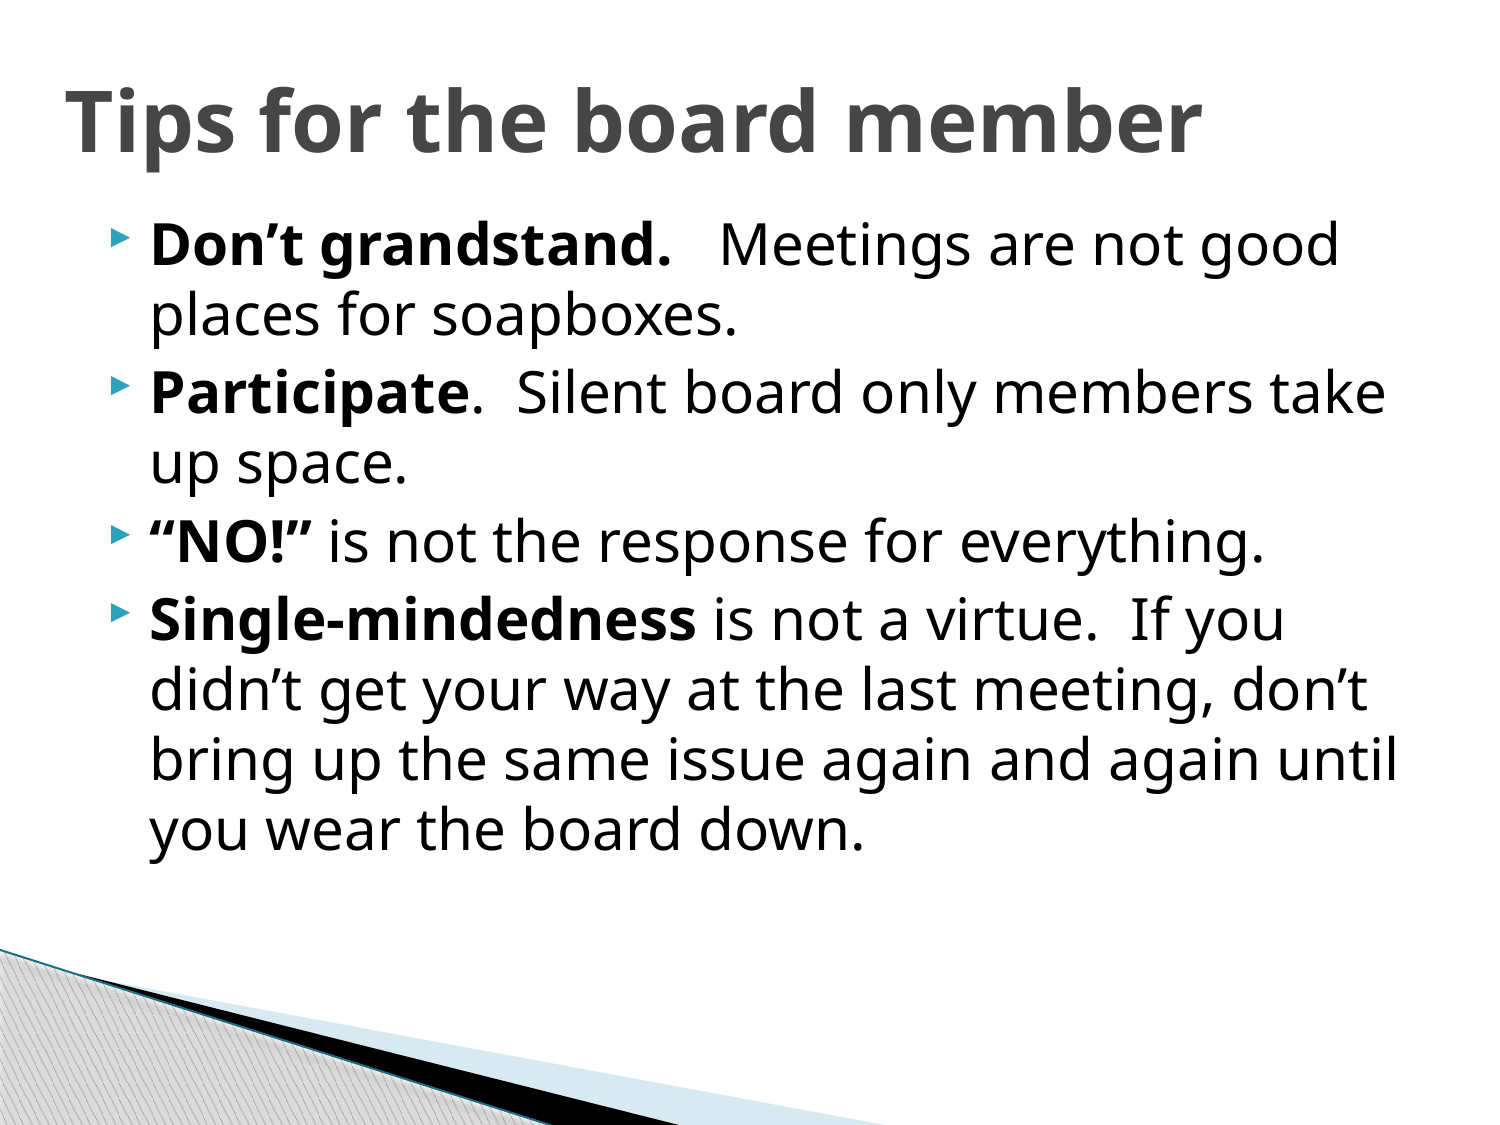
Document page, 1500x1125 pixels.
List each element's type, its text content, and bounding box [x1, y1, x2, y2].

list Don’t grandstand. Meetings are not good places for soapboxes. Participate. Silent board only members take up space. “NO!” is not the response for everything. Single-mindedness is not a virtue. If you didn’t get your way at the last meeting, don’t bring up the same issue again and again until you wear the board down. [75, 200, 1425, 986]
title Tips for the board member [50, 24, 1400, 213]
